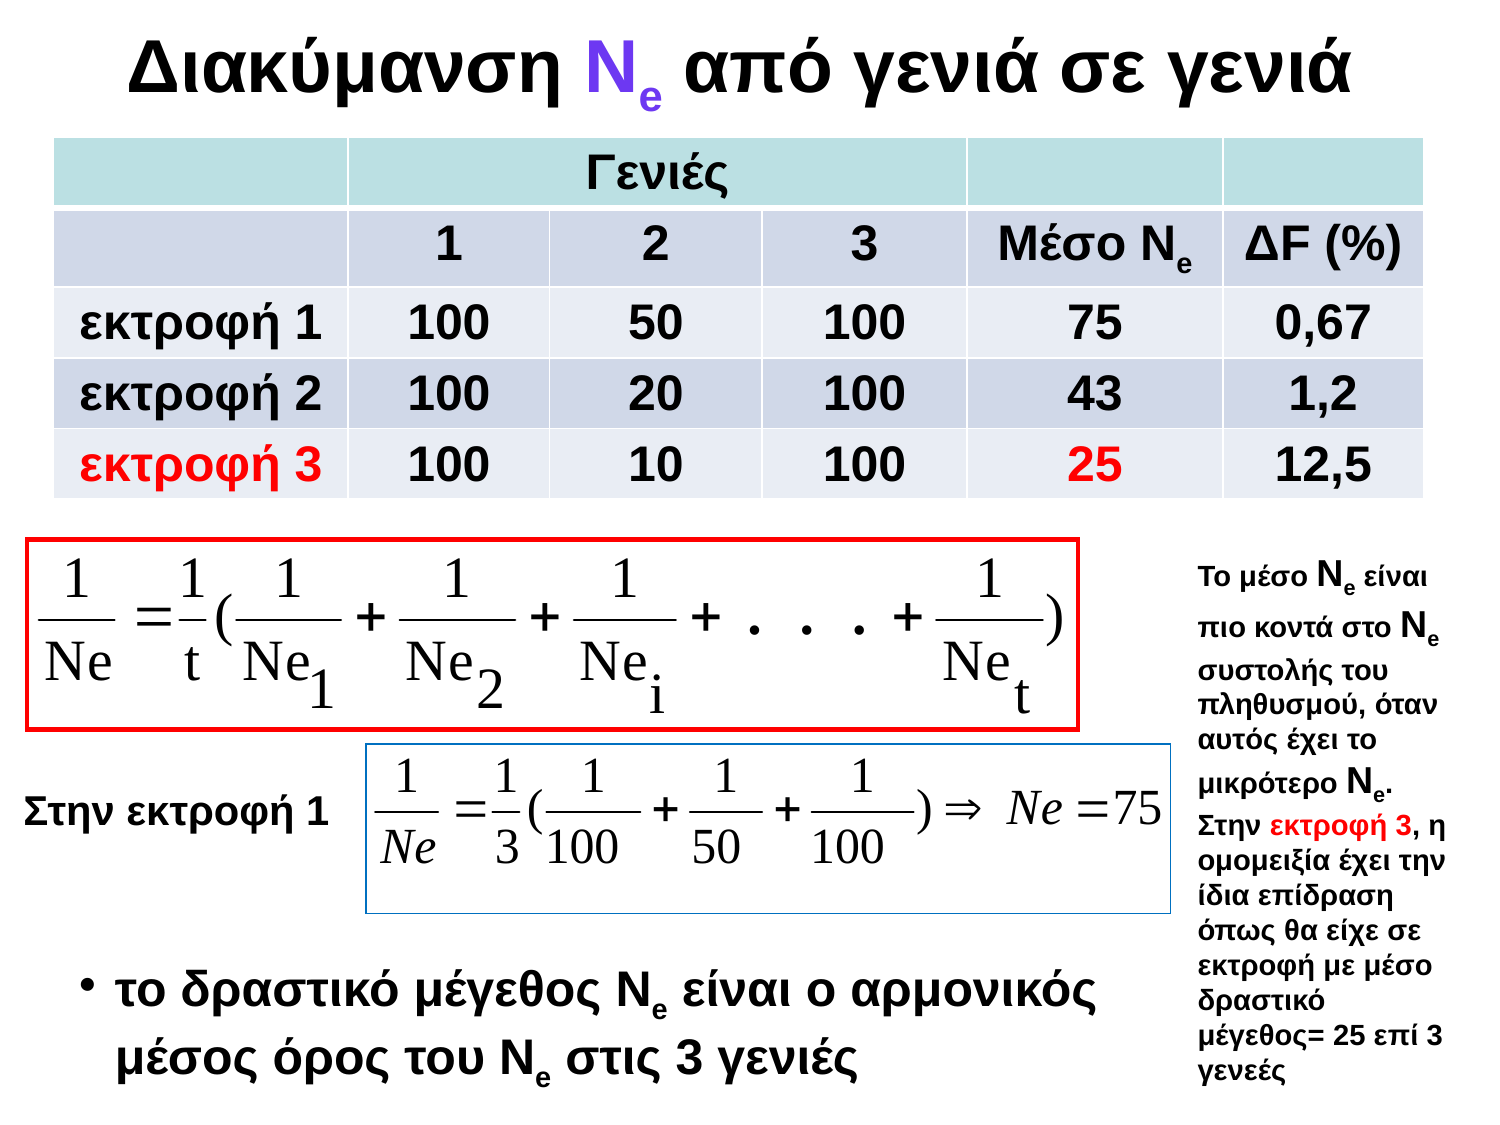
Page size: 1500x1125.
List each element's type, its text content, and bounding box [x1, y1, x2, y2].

table_cell 1 [349, 211, 549, 286]
title Διακύμανση Ne από γενιά σε γενιά [64, 0, 1415, 136]
table_cell 100 [349, 288, 549, 357]
table_header [54, 138, 347, 205]
table_cell 75 [968, 288, 1222, 357]
table_cell 100 [763, 359, 966, 428]
table_cell 50 [550, 288, 761, 357]
table_cell ΔF (%) [1224, 211, 1423, 286]
table_cell εκτροφή 2 [54, 359, 347, 428]
table_cell 100 [763, 429, 966, 498]
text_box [366, 744, 1170, 914]
table_cell 0,67 [1224, 288, 1423, 357]
table_cell 25 [968, 429, 1222, 498]
table_cell [54, 211, 347, 286]
table_cell 2 [550, 211, 761, 286]
table_cell 3 [763, 211, 966, 286]
table_cell 1,2 [1224, 359, 1423, 428]
table_cell Μέσο Νe [968, 211, 1222, 286]
table_header [1224, 138, 1423, 205]
table_cell 100 [349, 429, 549, 498]
table_cell 10 [550, 429, 761, 498]
text_box Το μέσο Νe είναι πιο κοντά στο Νe συστολής του πληθυσμού, όταν αυτός έχει το μικρότερο Νe. Στην εκτροφή 3, η ομομειξία έχει την ίδια επίδραση όπως θα είχε σε εκτροφή με μέσο δραστικό μέγεθος= 25 επί 3 γενεές [1182, 541, 1469, 1125]
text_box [28, 541, 1077, 728]
table_cell 43 [968, 359, 1222, 428]
table_header Γενιές [349, 138, 966, 205]
table_cell 100 [349, 359, 549, 428]
table_cell 100 [763, 288, 966, 357]
table_header [968, 138, 1222, 205]
table_cell 20 [550, 359, 761, 428]
table_cell 12,5 [1224, 429, 1423, 498]
text_box το δραστικό μέγεθος Νe είναι ο αρμονικός μέσος όρος του Ne στις 3 γενιές [64, 949, 1182, 1101]
text_box Στην εκτροφή 1 [8, 776, 361, 842]
table_cell εκτροφή 1 [54, 288, 347, 357]
table_cell εκτροφή 3 [54, 429, 347, 498]
